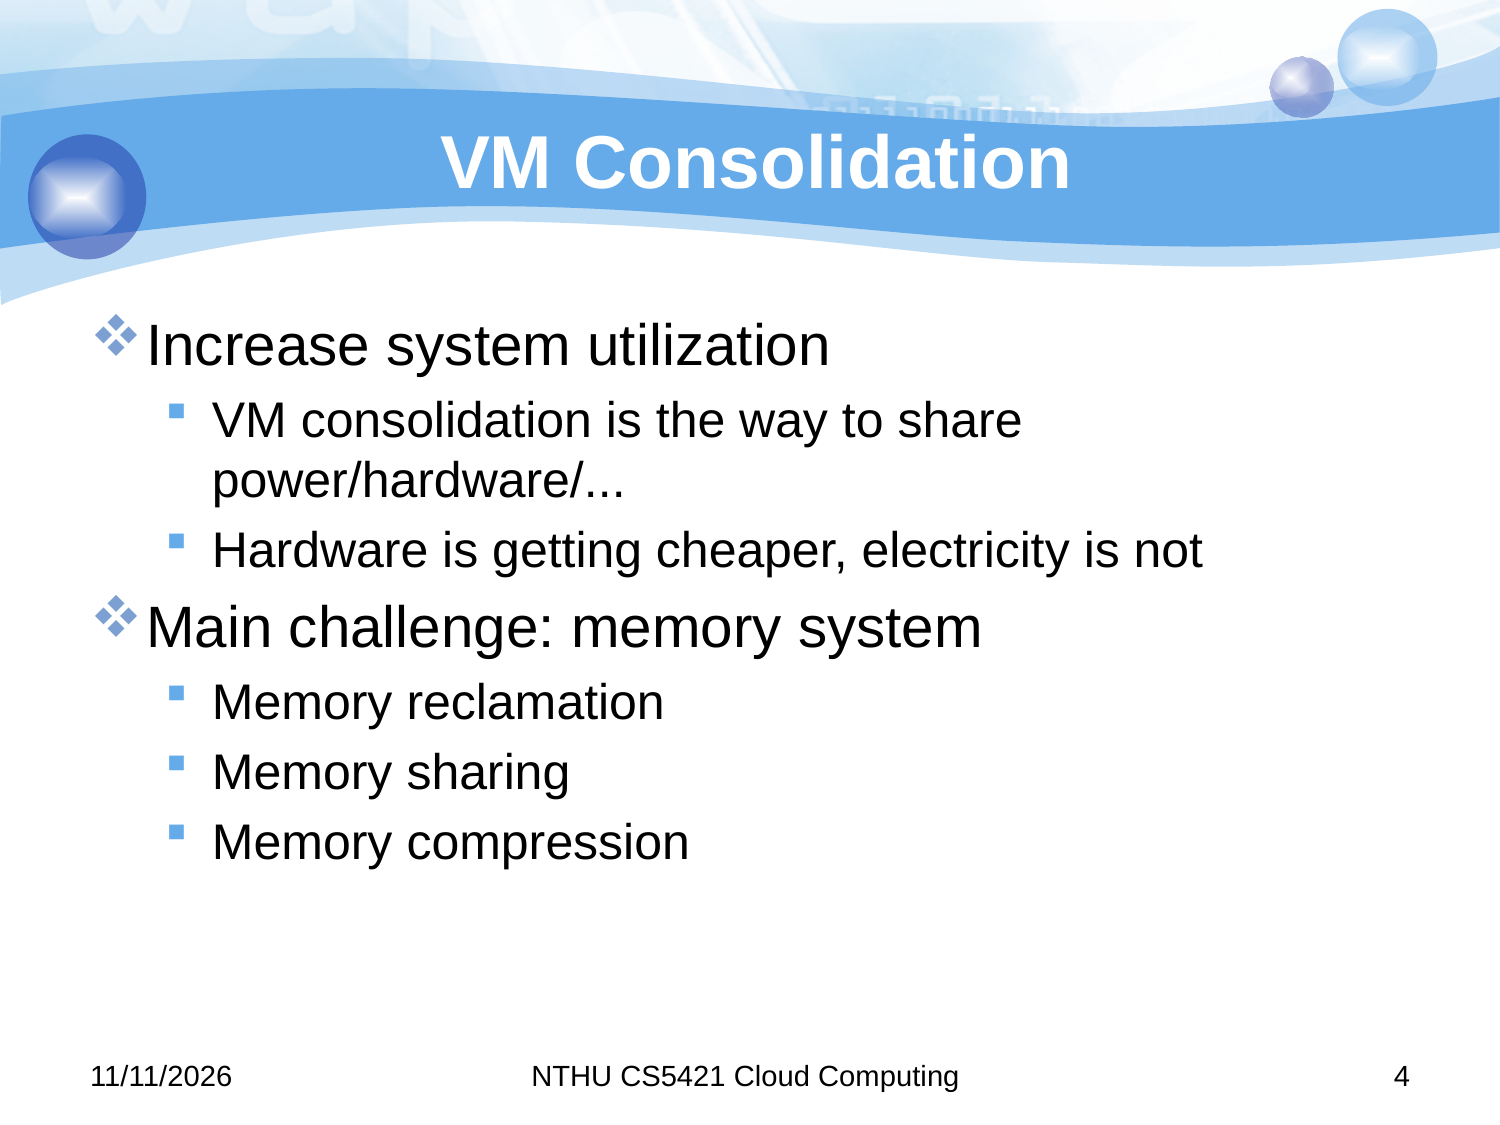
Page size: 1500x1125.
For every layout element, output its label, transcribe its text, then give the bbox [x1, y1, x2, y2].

list Increase system utilization VM consolidation is the way to share power/hardware/... Hardware is getting cheaper, electricity is not Main challenge: memory system Memory reclamation Memory sharing Memory compression [75, 299, 1425, 1038]
title VM Consolidation [150, 112, 1363, 205]
slide_number 4 [1074, 1050, 1425, 1103]
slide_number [75, 1050, 425, 1103]
footer NTHU CS5421 Cloud Computing [512, 1050, 988, 1103]
picture [0, 0, 1500, 112]
